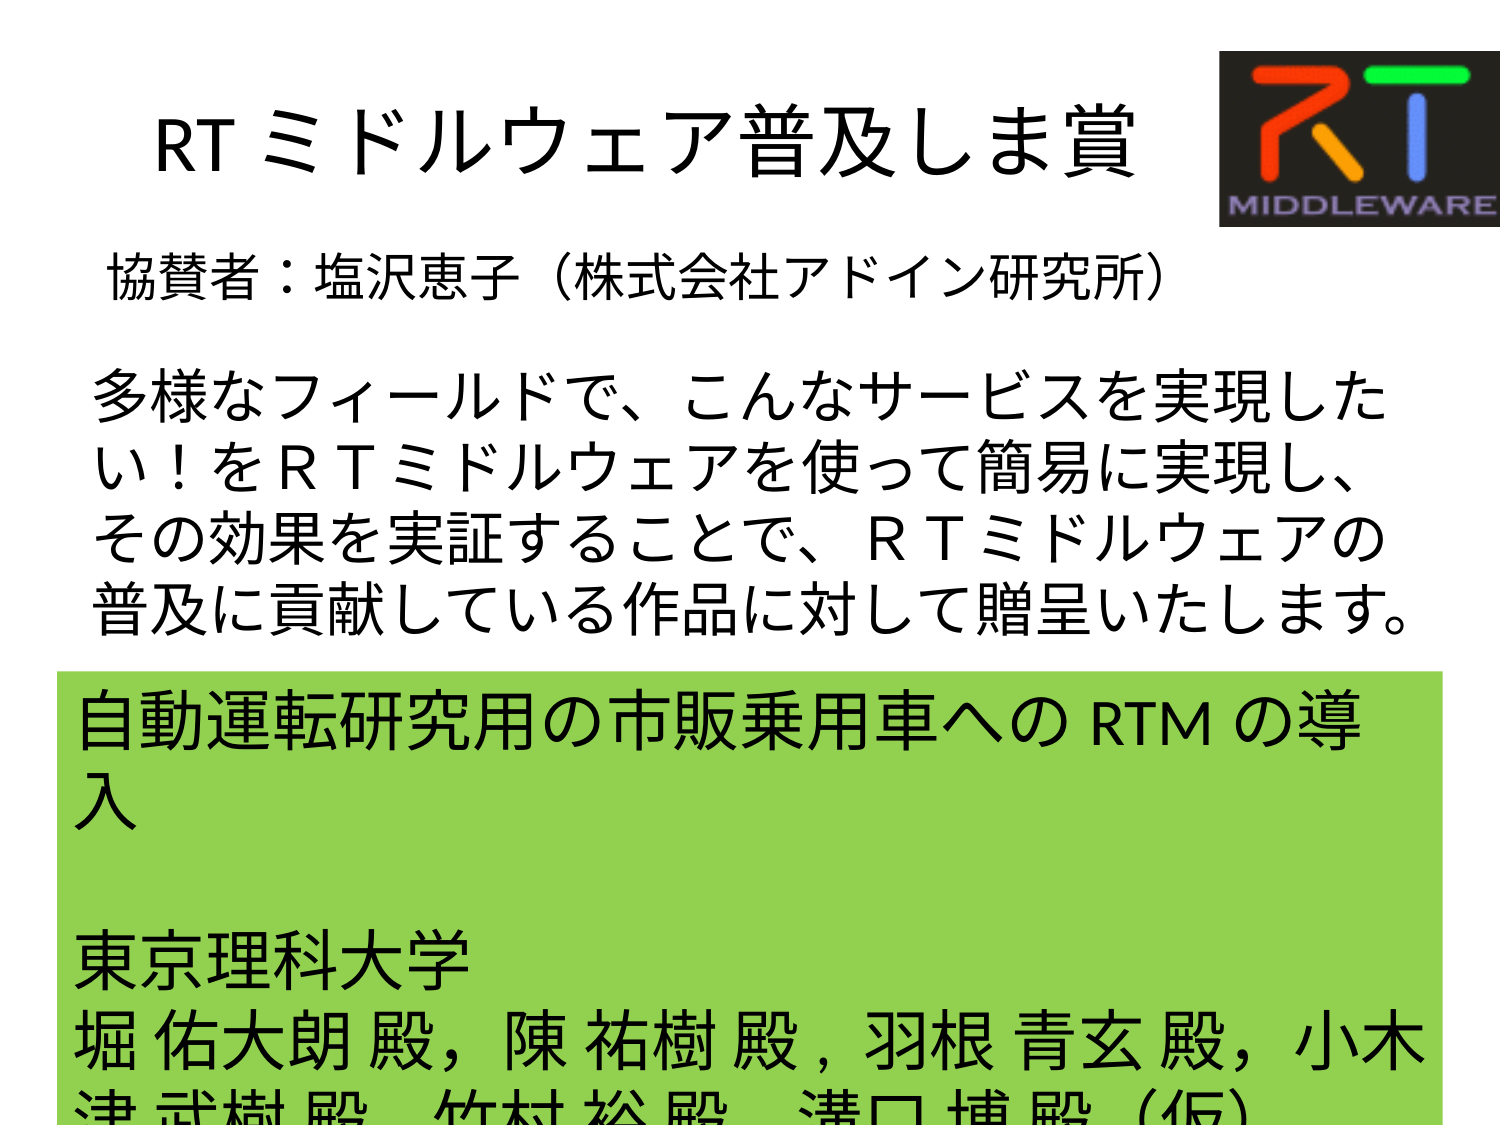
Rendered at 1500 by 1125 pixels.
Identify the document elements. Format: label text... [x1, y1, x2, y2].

text_box 協賛者：塩沢恵子（株式会社アドイン研究所） [90, 237, 1441, 352]
text_box 自動運転研究用の市販乗用車へのRTMの導入 東京理科大学 堀 佑大朗 殿，陳 祐樹 殿, 羽根 青玄 殿，小木津 武樹 殿, 竹村 裕 殿，溝口 博 殿（仮） [57, 671, 1443, 1125]
picture [1220, 51, 1500, 227]
title RTミドルウェア普及しま賞 [75, 45, 1220, 233]
list 多様なフィールドで、こんなサービスを実現したい！をＲＴミドルウェアを使って簡易に実現し、その効果を実証することで、ＲＴミドルウェアの普及に貢献している作品に対して贈呈いたします。 [75, 351, 1425, 671]
